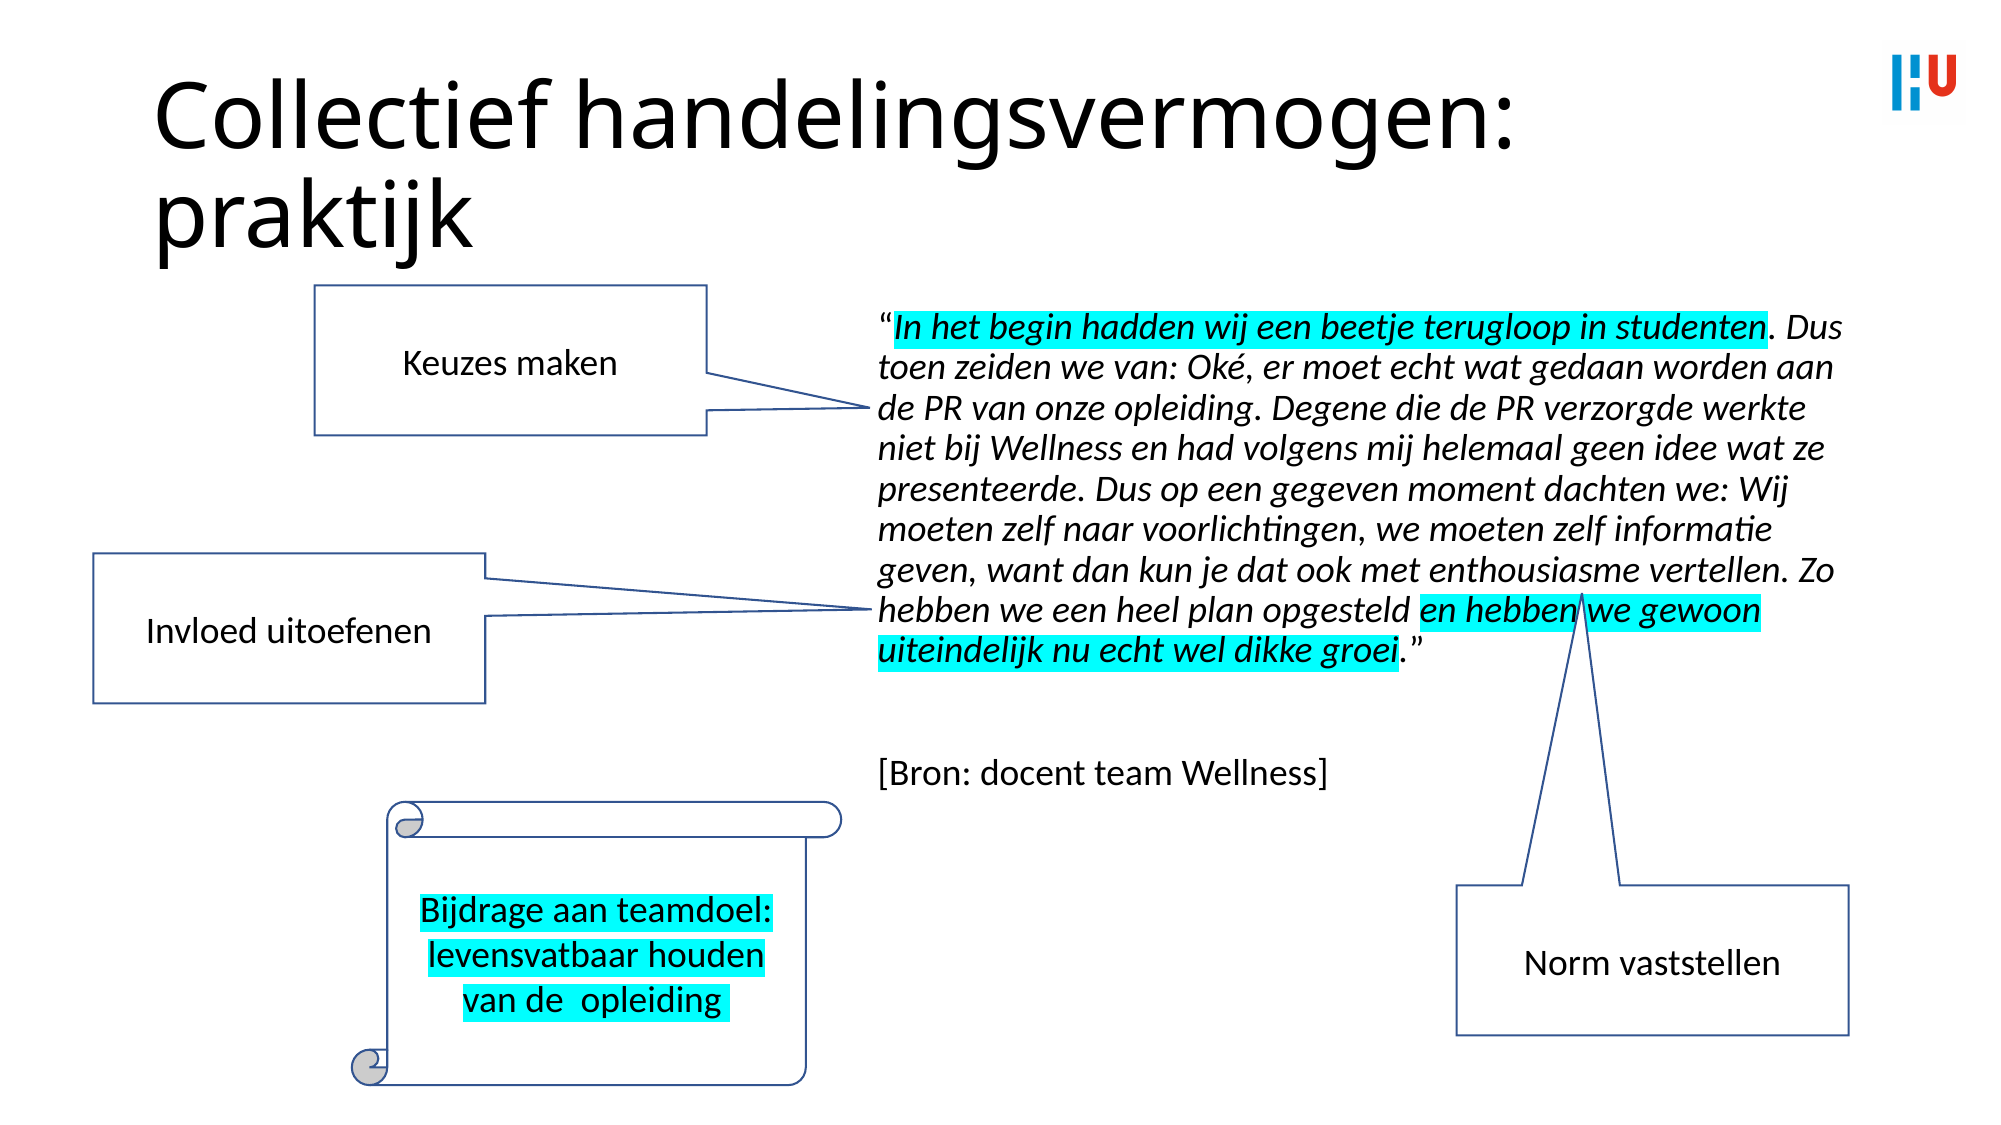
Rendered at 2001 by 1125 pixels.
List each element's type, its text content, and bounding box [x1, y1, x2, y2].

list “In het begin hadden wij een beetje terugloop in studenten. Dus toen zeiden we van: Oké, er moet echt wat gedaan worden aan de PR van onze opleiding. Degene die de PR verzorgde werkte niet bij Wellness en had volgens mij helemaal geen idee wat ze presenteerde. Dus op een gegeven moment dachten we: Wij moeten zelf naar voorlichtingen, we moeten zelf informatie geven, want dan kun je dat ook met enthousiasme vertellen. Zo hebben we een heel plan opgesteld en hebben we gewoon uiteindelijk nu echt wel dikke groei.” [Bron: docent team Wellness] [862, 299, 1863, 1014]
text_box Invloed uitoefenen [92, 552, 872, 705]
text_box Keuzes maken [313, 284, 871, 437]
picture [1881, 40, 1966, 125]
text_box Bijdrage aan teamdoel: levensvatbaar houden van de opleiding [350, 800, 843, 1087]
text_box Norm vaststellen [1455, 592, 1850, 1037]
title Collectief handelingsvermogen: praktijk [137, 59, 1863, 278]
